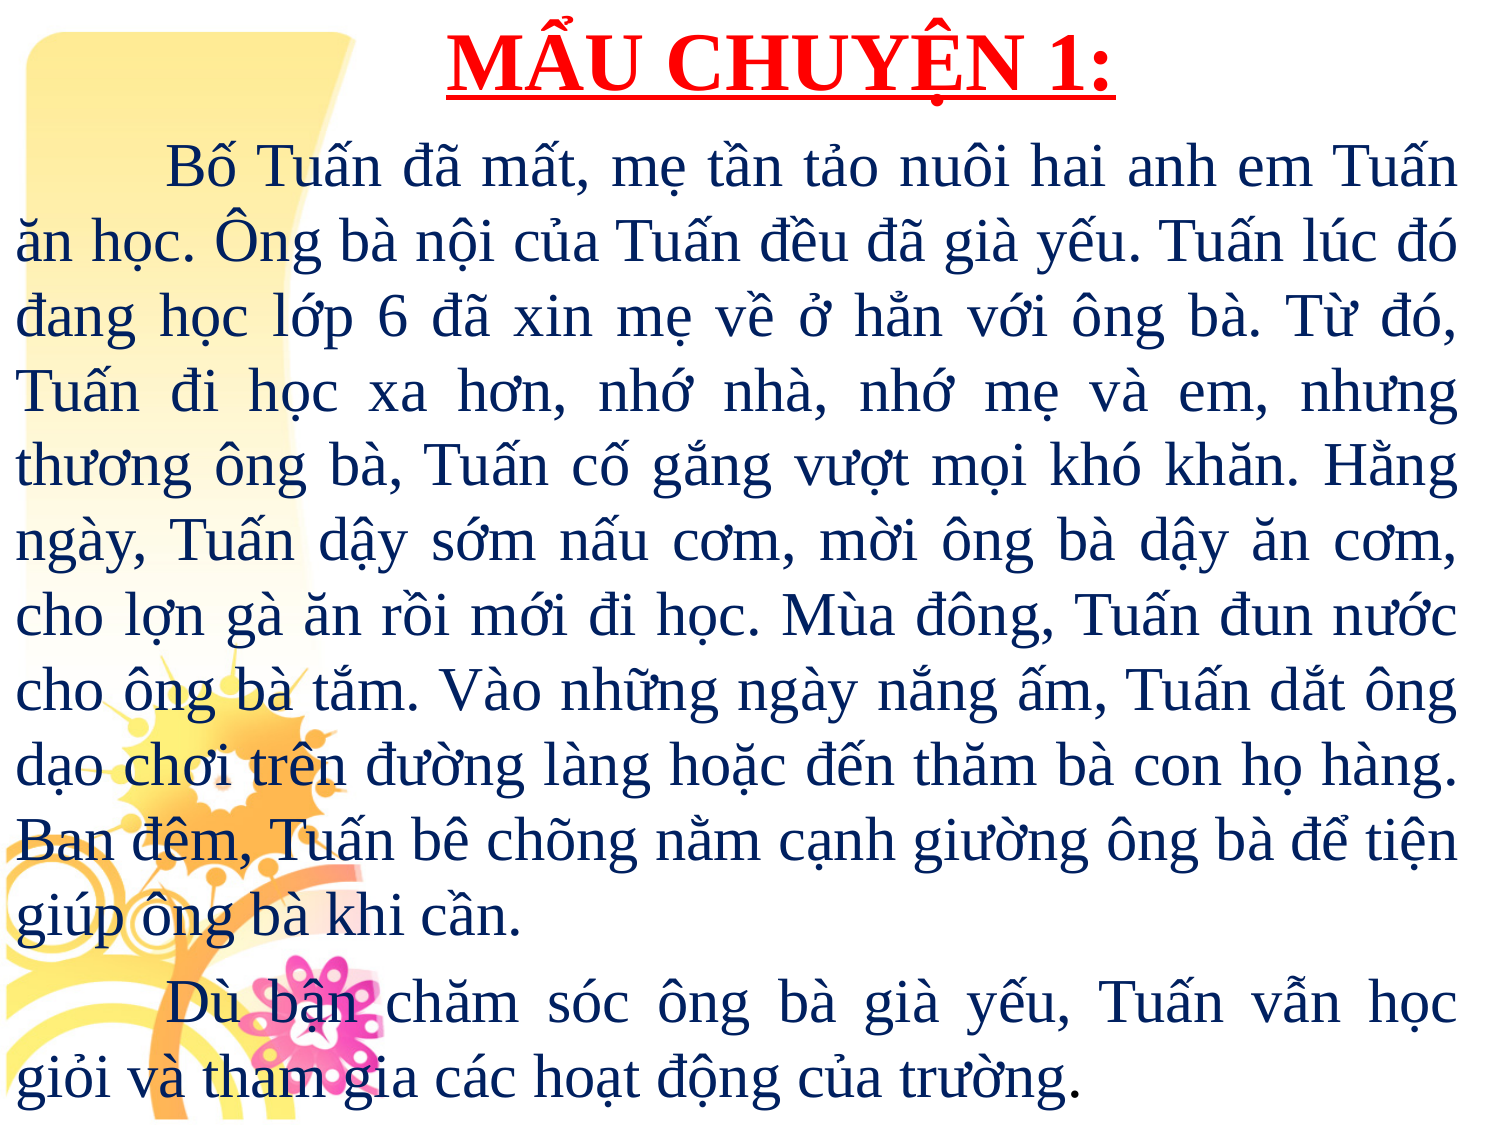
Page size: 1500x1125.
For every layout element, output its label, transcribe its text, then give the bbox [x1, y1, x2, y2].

picture [0, 0, 1500, 1125]
text_box Mẩu chuyện 1: [212, 0, 1350, 115]
list Bố Tuấn đã mất, mẹ tần tảo nuôi hai anh em Tuấn ăn học. Ông bà nội của Tuấn đều đã già yếu. Tuấn lúc đó đang học lớp 6 đã xin mẹ về ở hẳn với ông bà. Từ đó, Tuấn đi học xa hơn, nhớ nhà, nhớ mẹ và em, nhưng thương ông bà, Tuấn cố gắng vượt mọi khó khăn. Hằng ngày, Tuấn dậy sớm nấu cơm, mời ông bà dậy ăn cơm, cho lợn gà ăn rồi mới đi học. Mùa đông, Tuấn đun nước cho ông bà tắm. Vào những ngày nắng ấm, Tuấn dắt ông dạo chơi trên đường làng hoặc đến thăm bà con họ hàng. Ban đêm, Tuấn bê chõng nằm cạnh giường ông bà để tiện giúp ông bà khi cần. Dù bận chăm sóc ông bà già yếu, Tuấn vẫn học giỏi và tham gia các hoạt động của trường. [0, 116, 1475, 1086]
